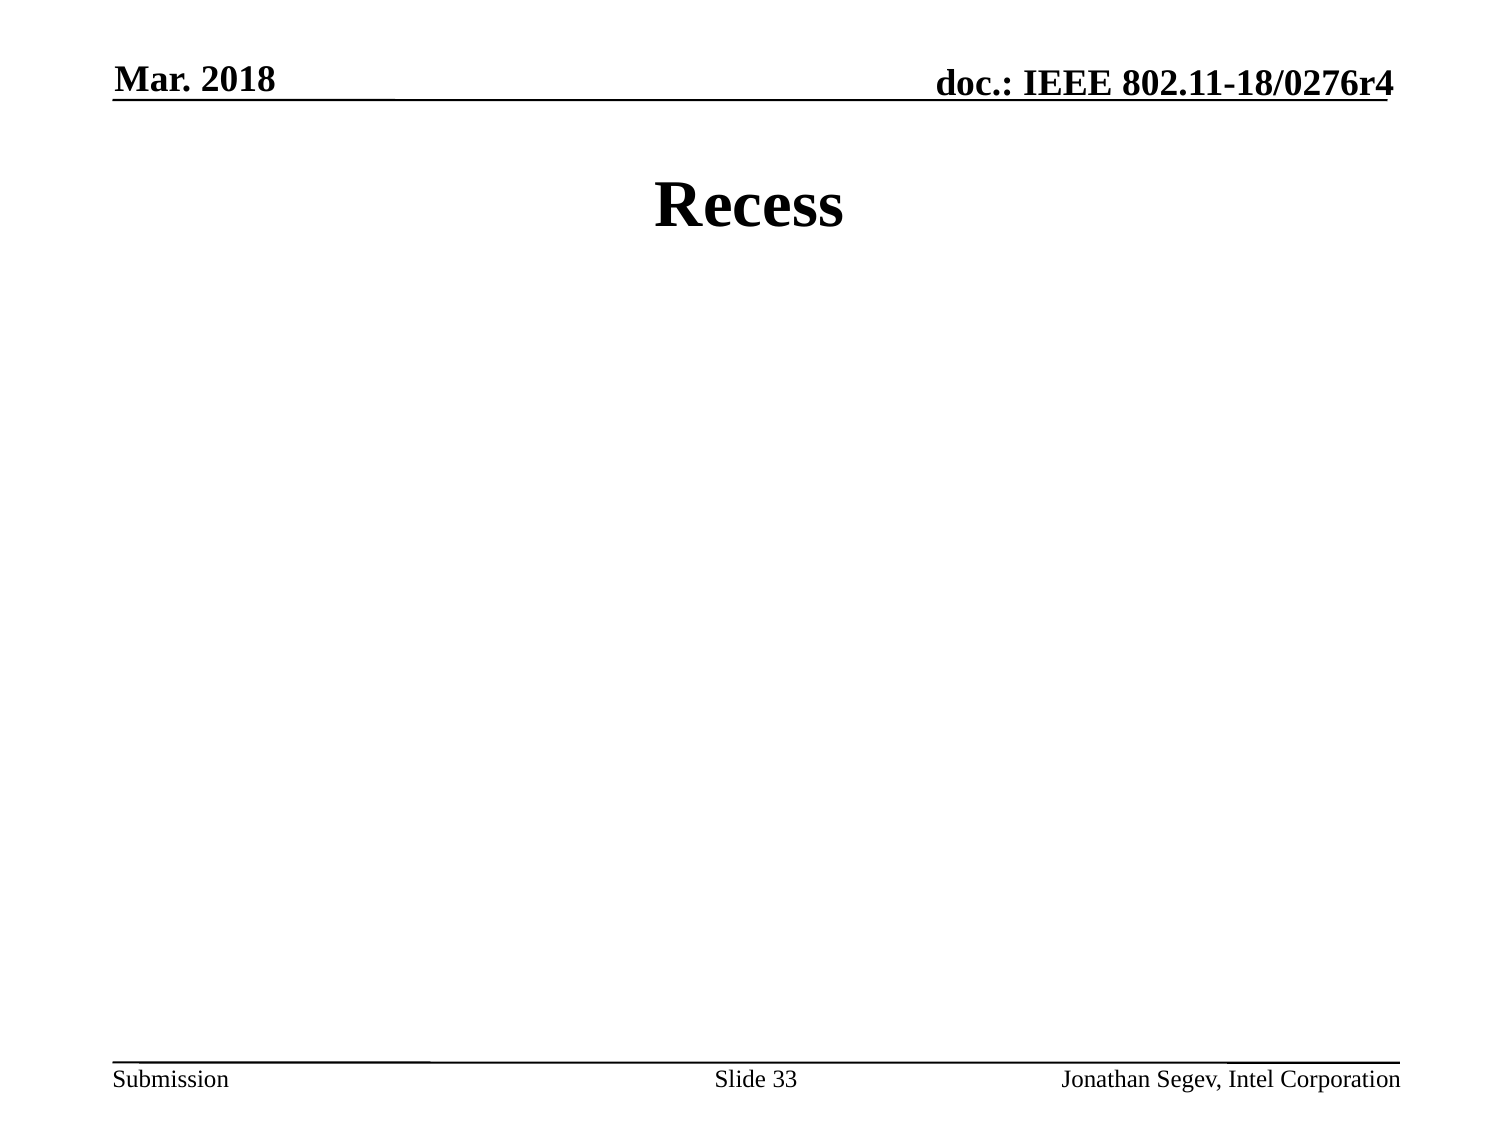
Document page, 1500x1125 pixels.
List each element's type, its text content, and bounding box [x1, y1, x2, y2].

title Recess [112, 112, 1388, 288]
footer Jonathan Segev, Intel Corporation [878, 1061, 1402, 1093]
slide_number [114, 54, 423, 100]
slide_number Slide 33 [712, 1061, 800, 1123]
